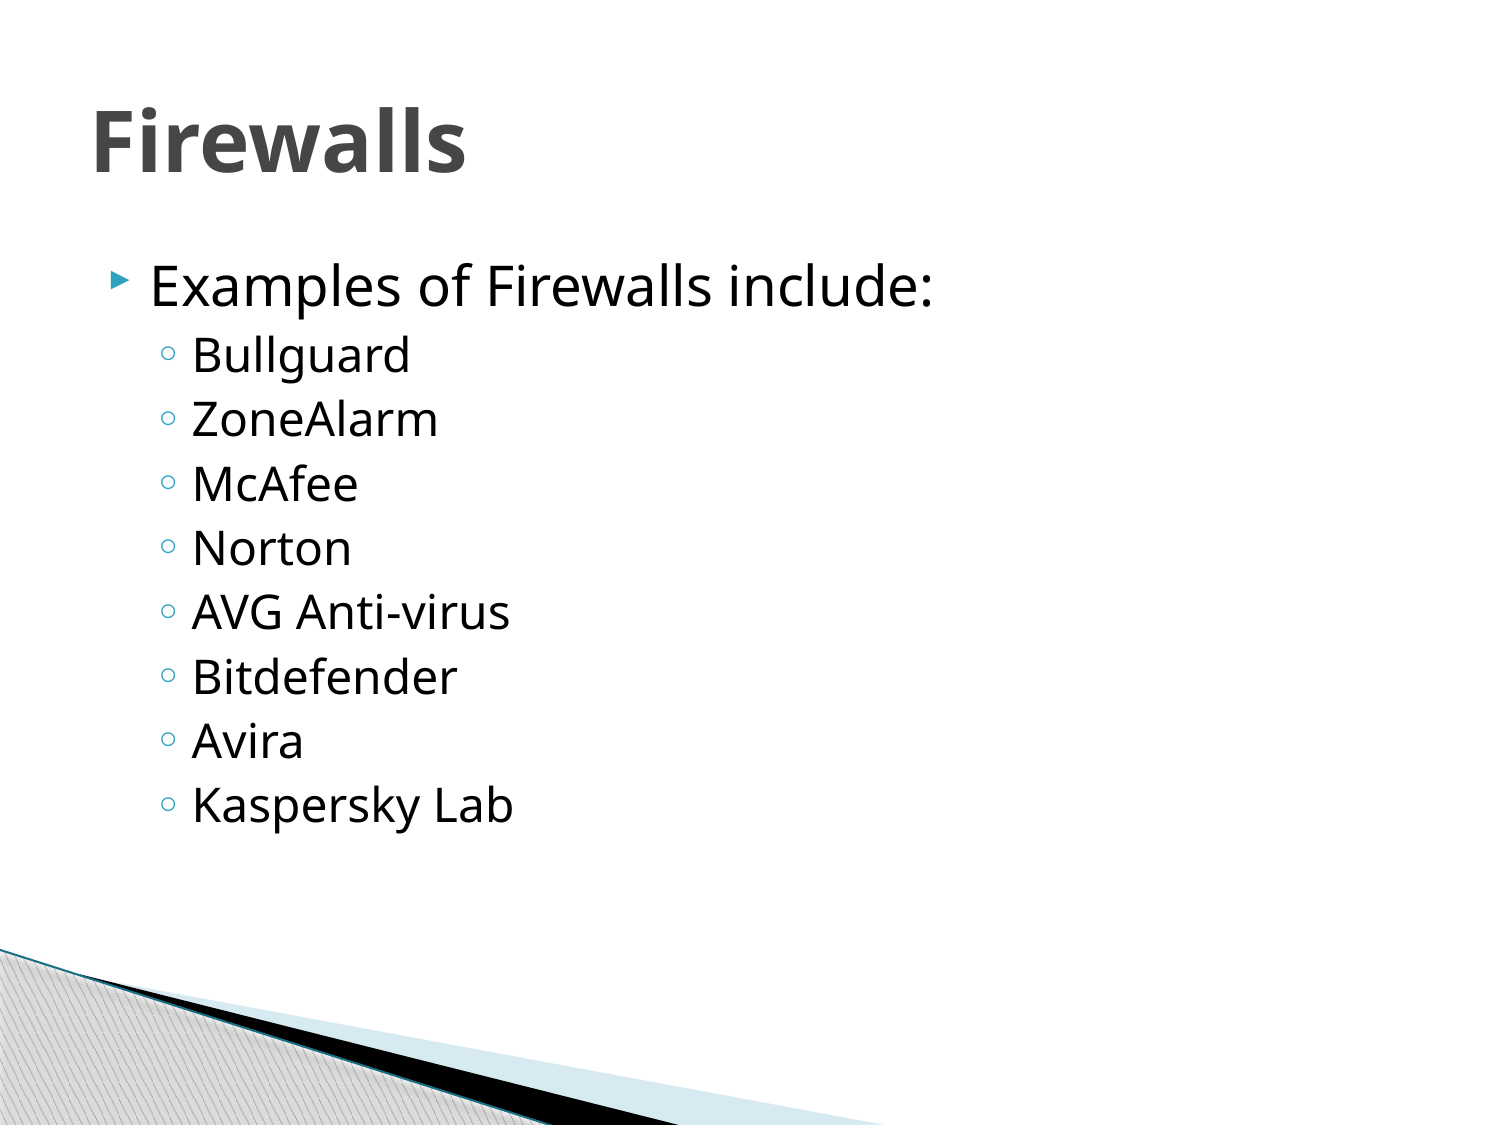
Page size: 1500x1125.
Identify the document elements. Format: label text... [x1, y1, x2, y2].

list Examples of Firewalls include: Bullguard ZoneAlarm McAfee Norton AVG Anti-virus Bitdefender Avira Kaspersky Lab [75, 243, 1425, 986]
title Firewalls [75, 45, 1425, 233]
